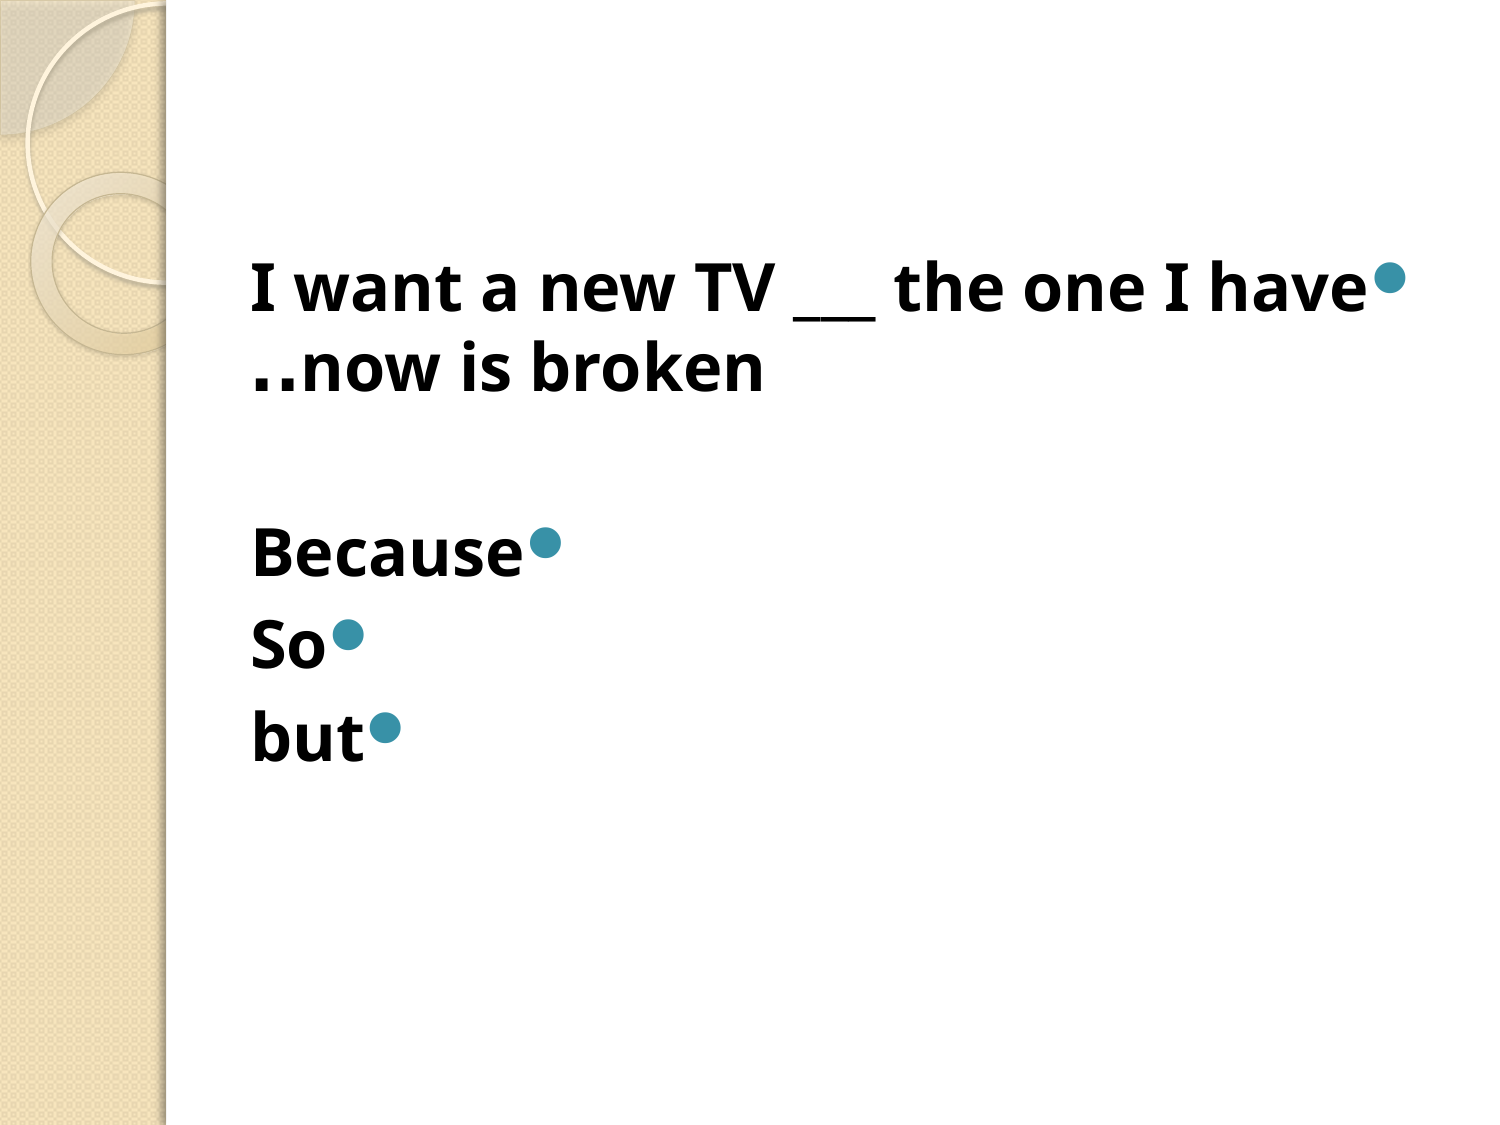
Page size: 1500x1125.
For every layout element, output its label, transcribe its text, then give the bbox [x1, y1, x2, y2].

list I want a new TV ___ the one I have now is broken.. Because So but [235, 237, 1466, 1025]
